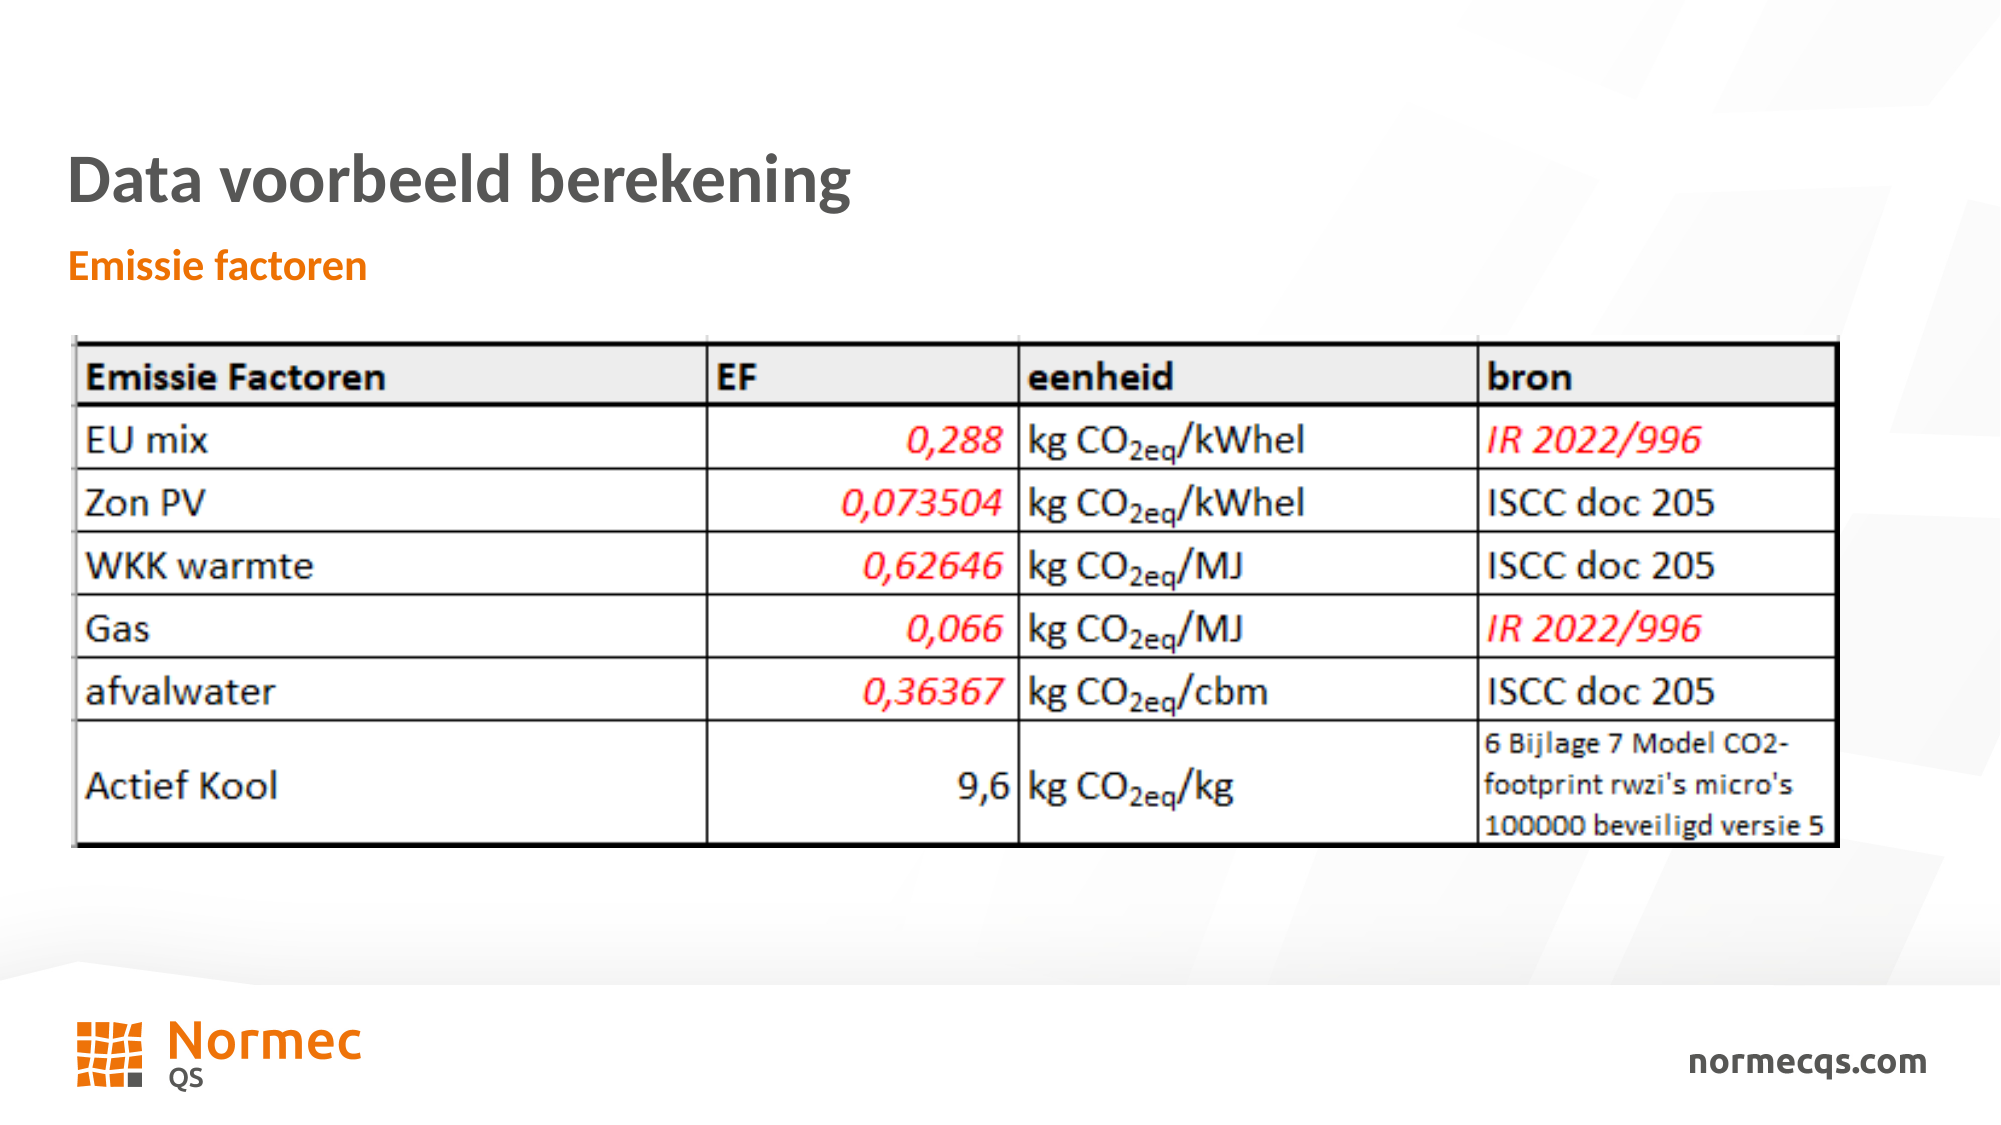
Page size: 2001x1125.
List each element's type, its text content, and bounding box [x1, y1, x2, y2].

picture [0, 0, 2001, 1125]
list Emissie factoren [52, 234, 1551, 298]
title Data voorbeeld berekening [52, 134, 1551, 226]
